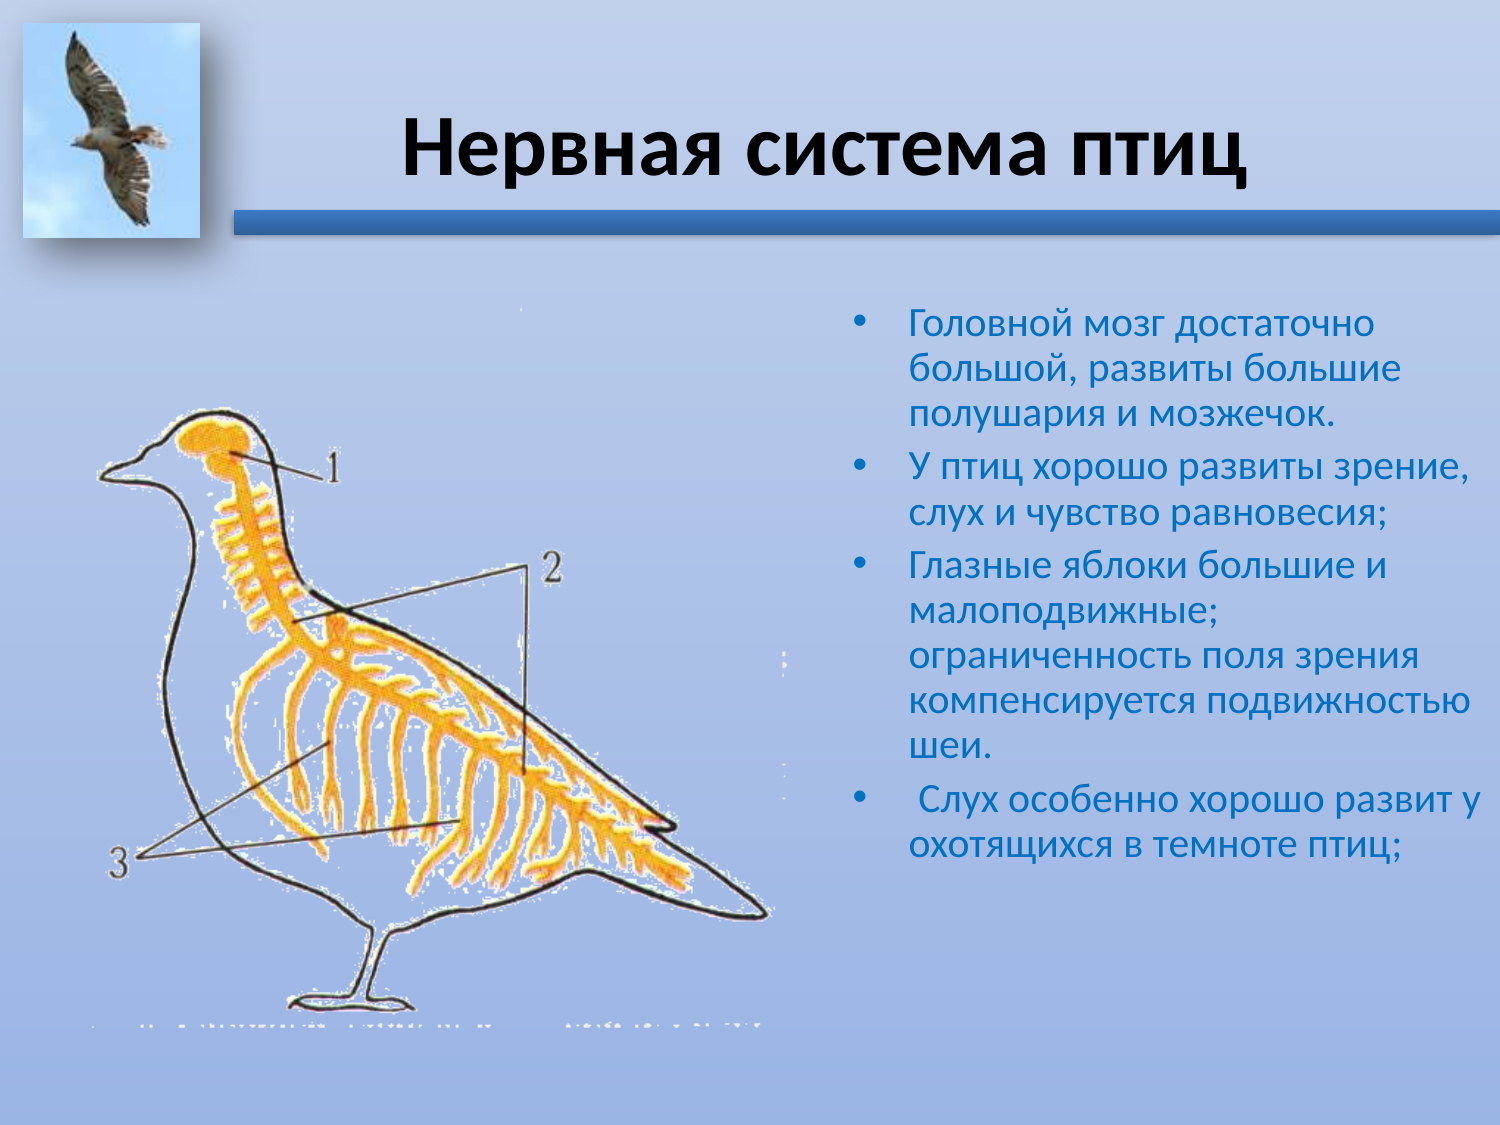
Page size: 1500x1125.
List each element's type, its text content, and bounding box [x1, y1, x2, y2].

picture [23, 23, 200, 238]
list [34, 304, 816, 1053]
title Нервная система птиц [150, 46, 1500, 235]
text_box Головной мозг достаточно большой, развиты большие полушария и мозжечок. У птиц хорошо развиты зрение, слух и чувство равновесия; Глазные яблоки большие и малоподвижные; ограниченность поля зрения компенсируется подвижностью шеи. Слух особенно хорошо развит у охотящихся в темноте птиц; [837, 292, 1500, 1036]
